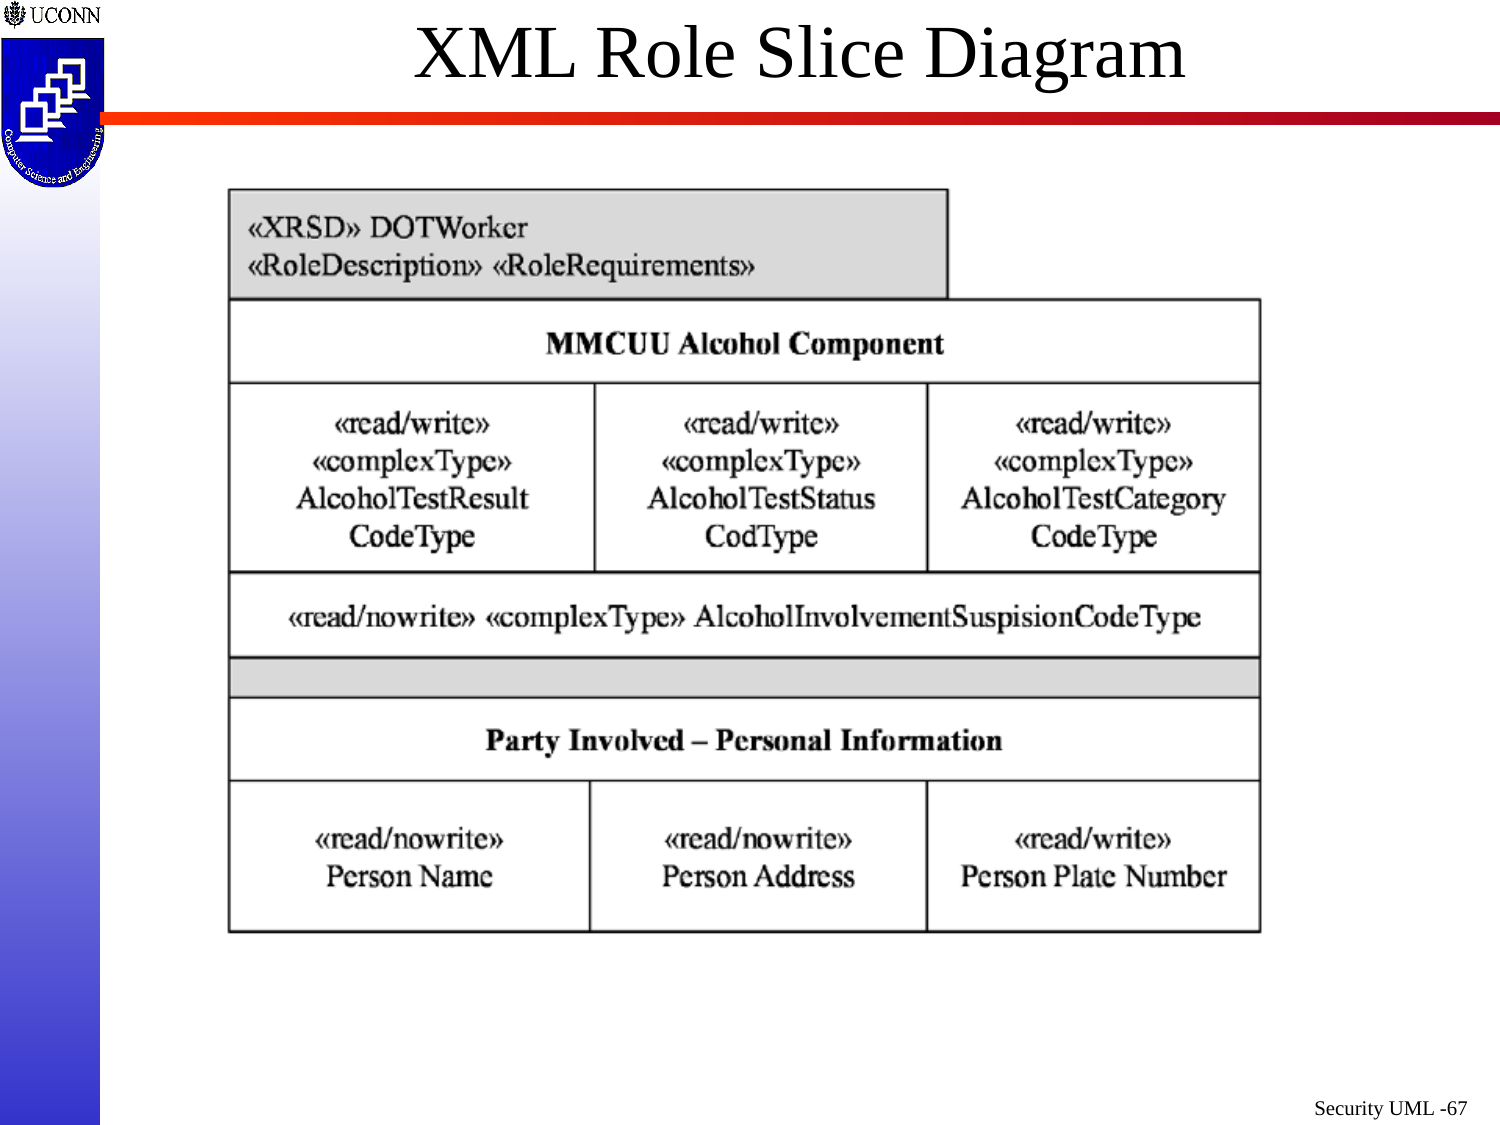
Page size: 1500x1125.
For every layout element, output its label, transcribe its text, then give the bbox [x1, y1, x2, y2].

picture [217, 167, 1283, 958]
picture [0, 0, 105, 188]
title XML Role Slice Diagram [99, 0, 1500, 113]
